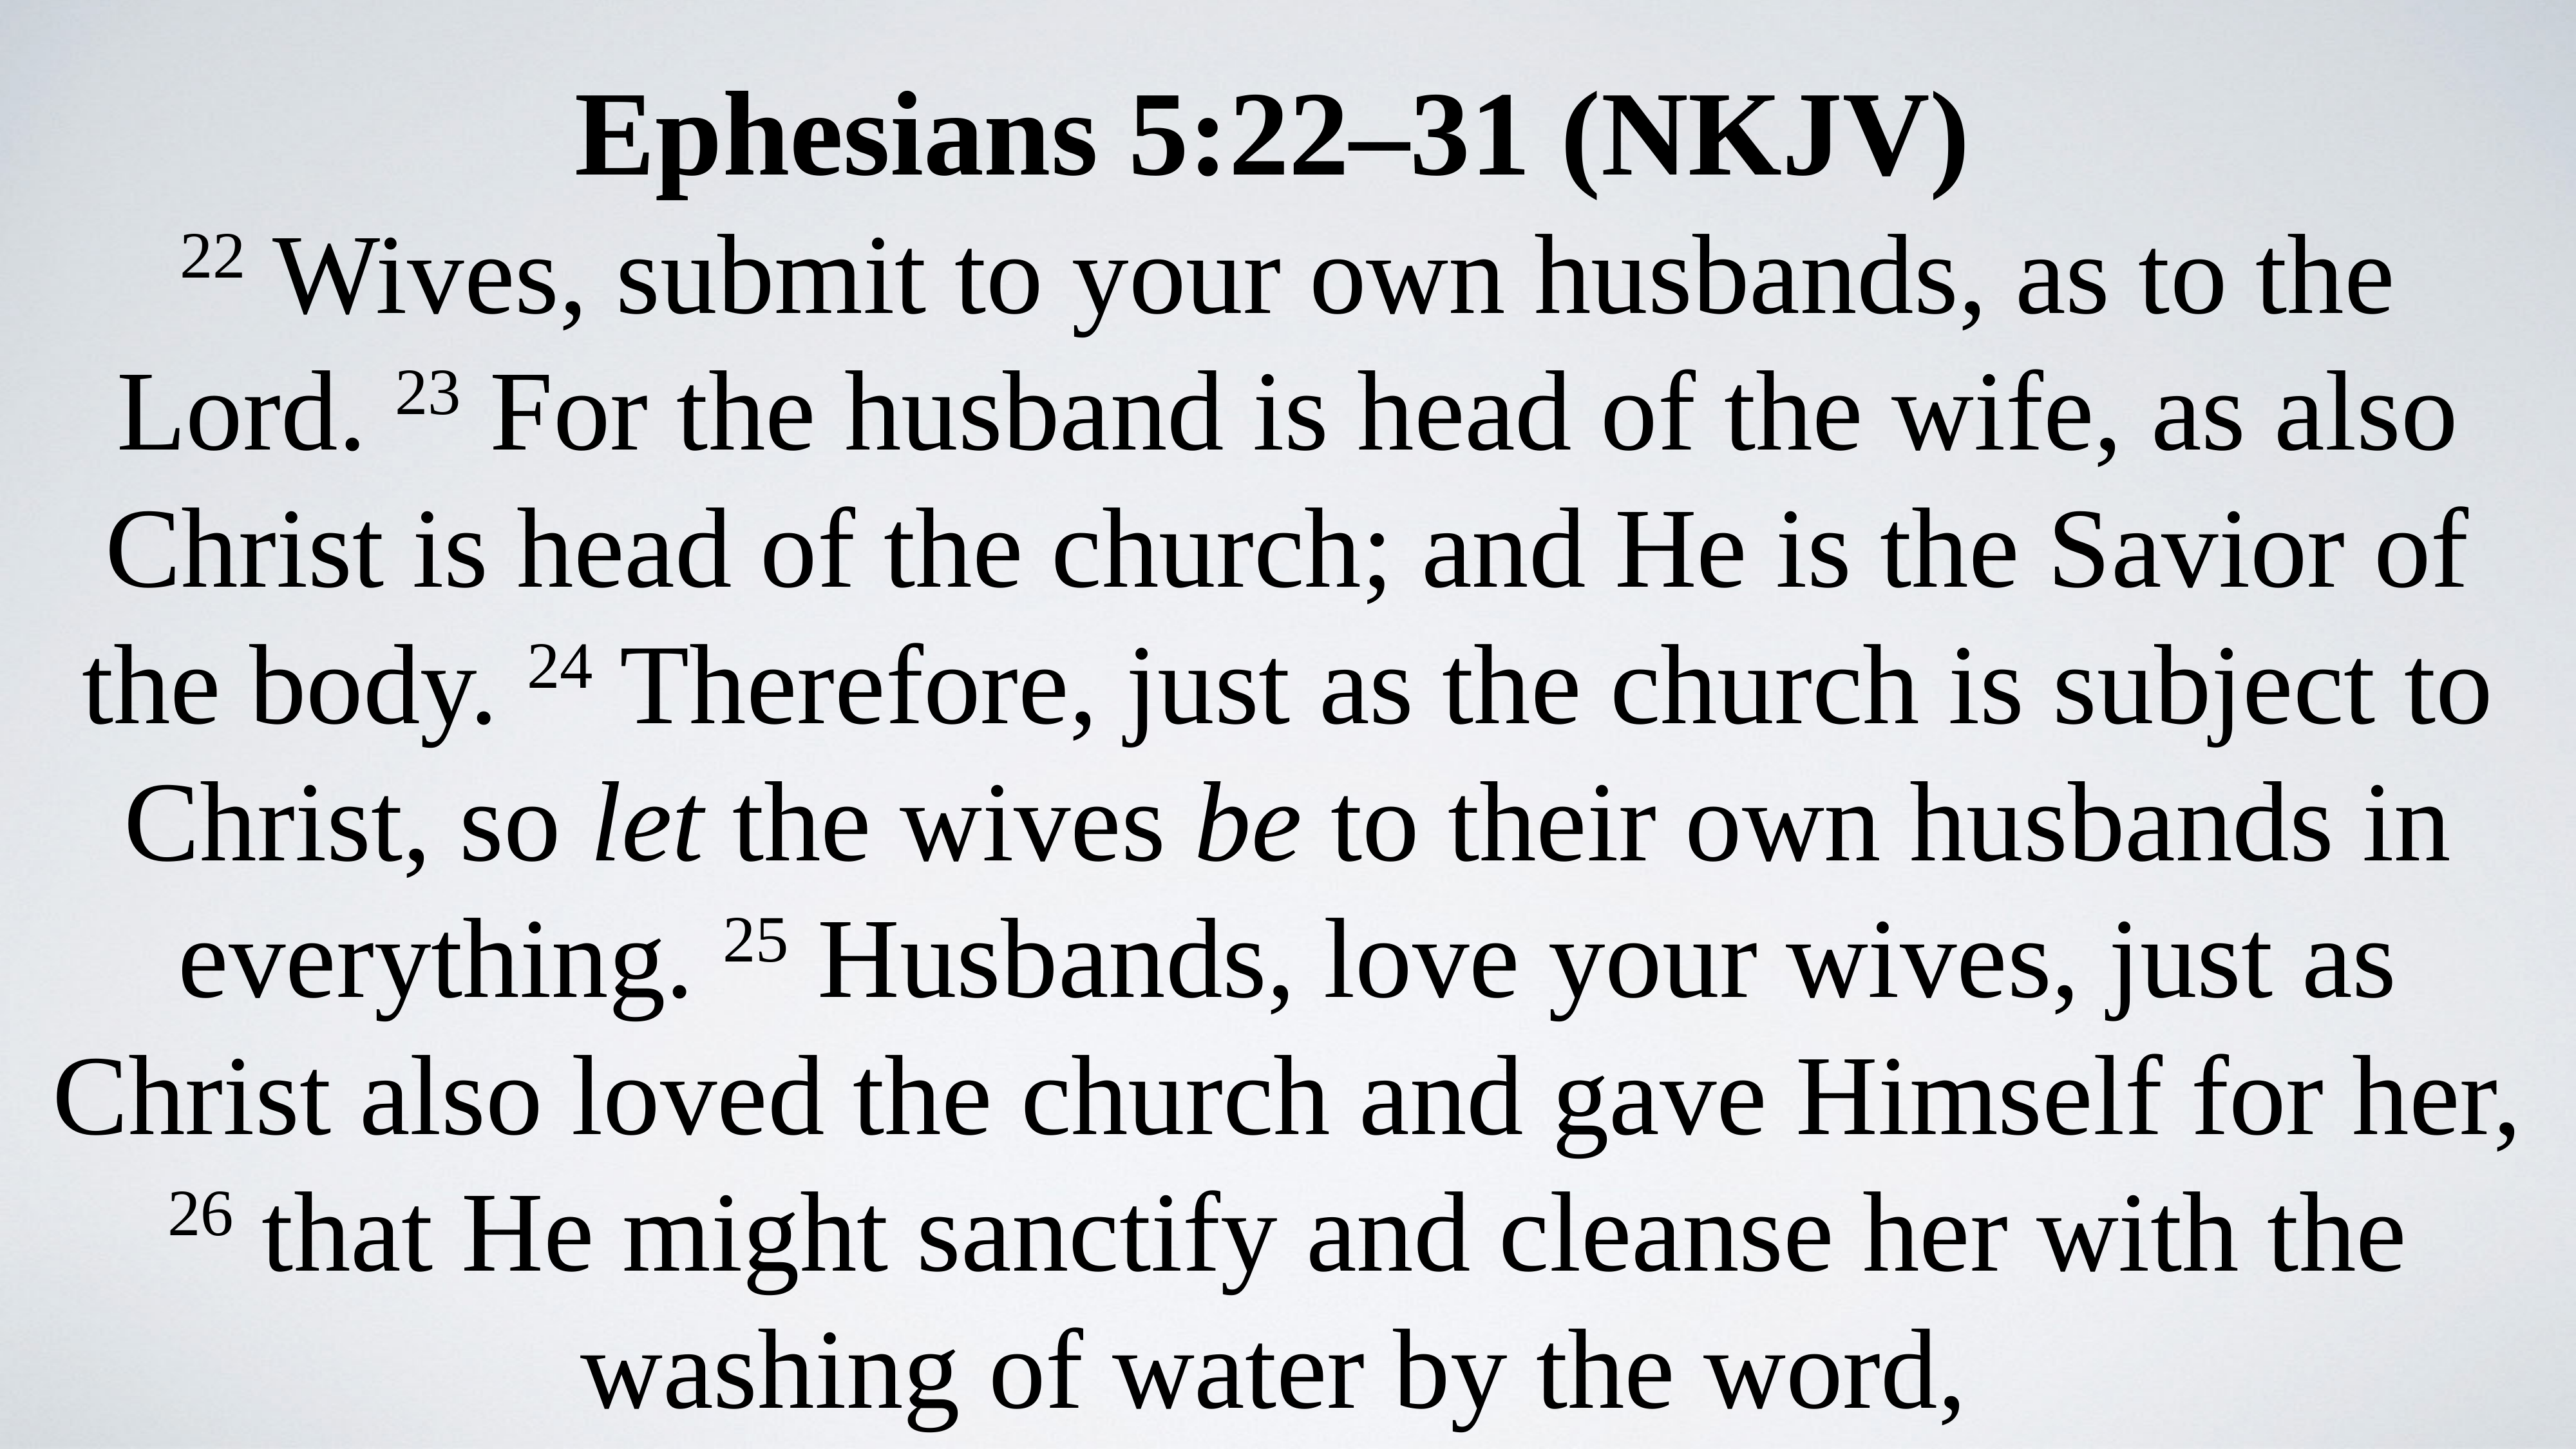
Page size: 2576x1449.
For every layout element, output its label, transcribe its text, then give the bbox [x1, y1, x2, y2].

text_box Ephesians 5:22–31 (NKJV) 22 Wives, submit to your own husbands, as to the Lord. 23 For the husband is head of the wife, as also Christ is head of the church; and He is the Savior of the body. 24 Therefore, just as the church is subject to Christ, so let the wives be to their own husbands in everything. 25 Husbands, love your wives, just as Christ also loved the church and gave Himself for her, 26 that He might sanctify and cleanse her with the washing of water by the word, [42, 46, 2534, 1439]
picture [0, 0, 2576, 1449]
